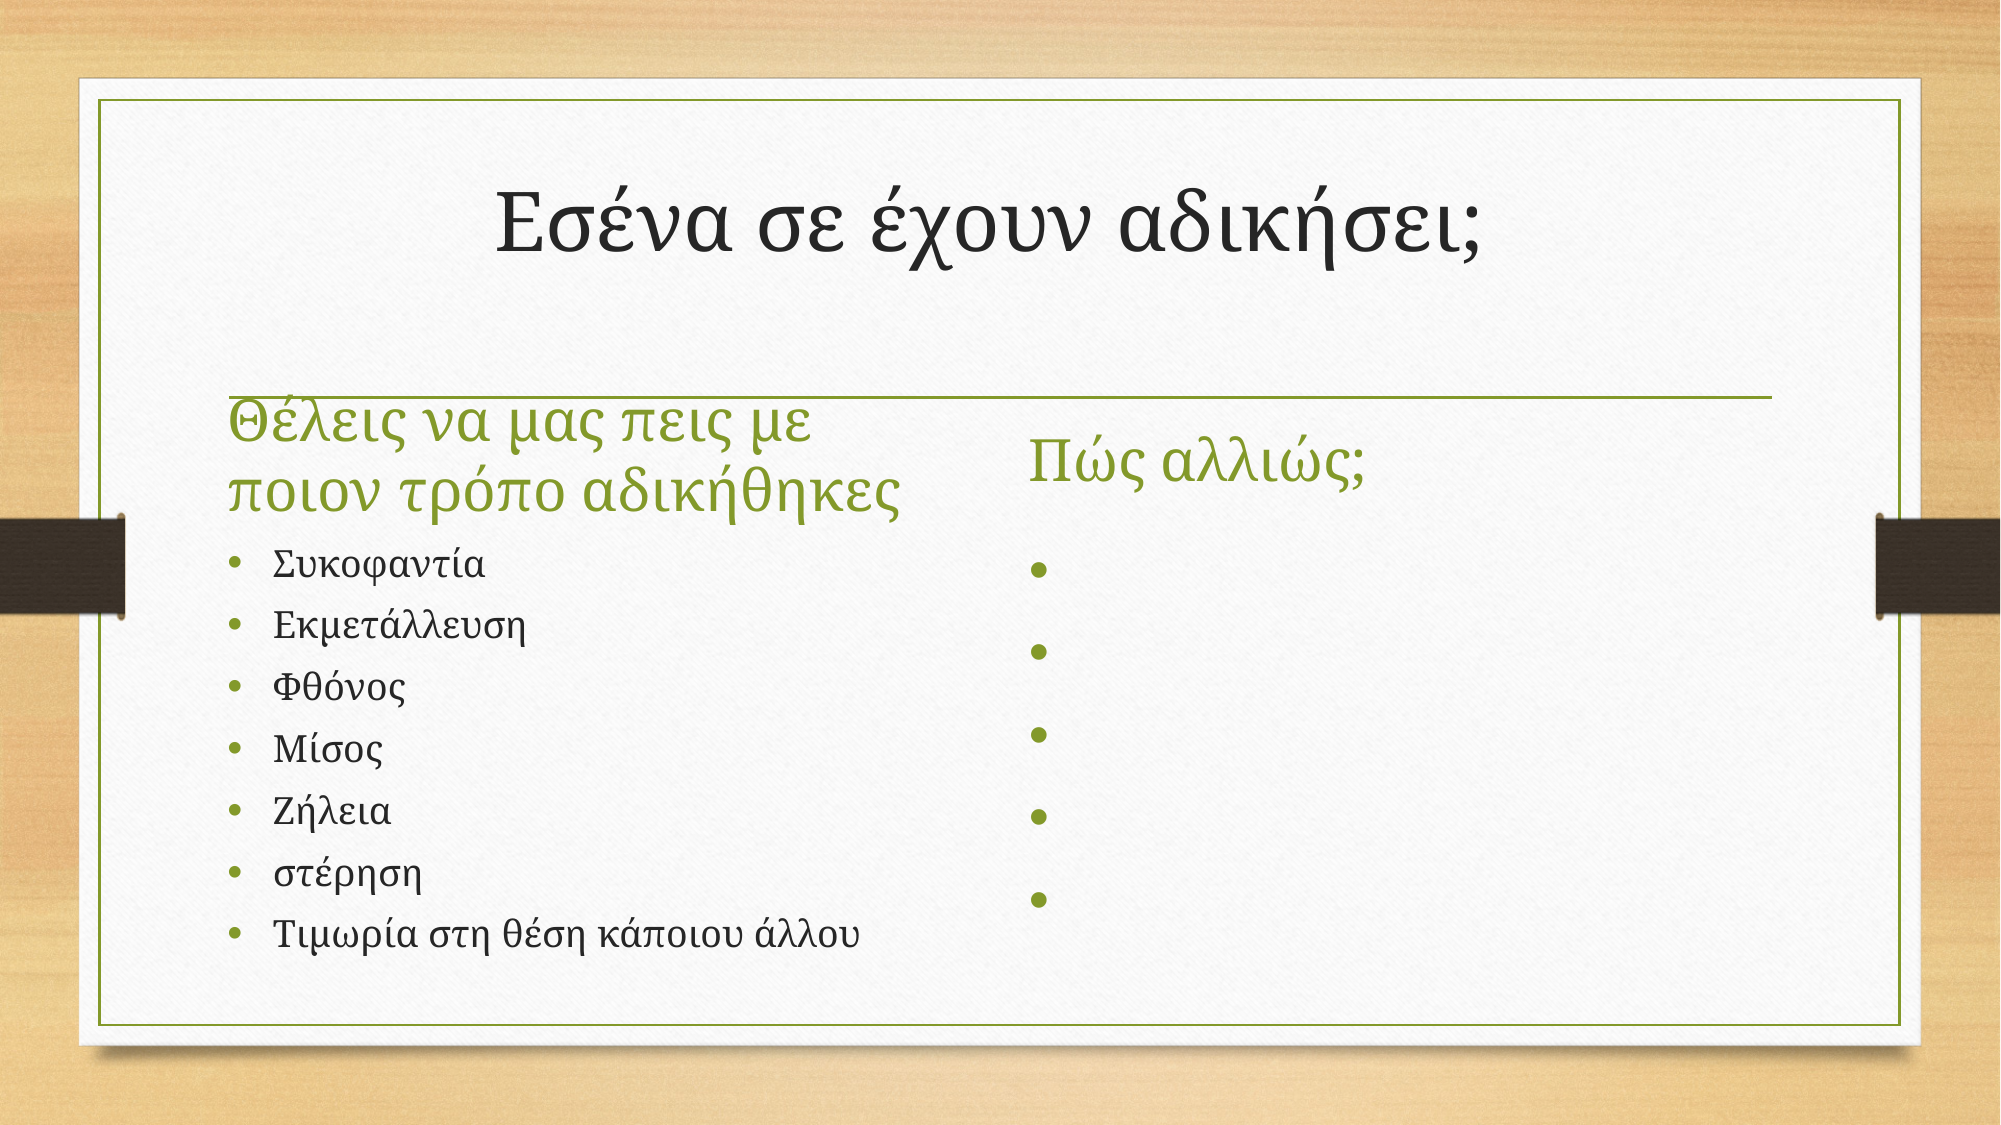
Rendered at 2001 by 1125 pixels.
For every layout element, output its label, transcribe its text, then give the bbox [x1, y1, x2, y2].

picture [0, 0, 2001, 1125]
list Θέλεις να μας πεις με ποιον τρόπο αδικήθηκες [212, 399, 987, 531]
title Εσένα σε έχουν αδικήσει; [212, 161, 1788, 375]
list Πώς αλλιώς; [1013, 406, 1788, 501]
list Συκοφαντία Εκμετάλλευση Φθόνος Μίσος Ζήλεια στέρηση Τιμωρία στη θέση κάποιου άλλου [212, 532, 987, 964]
list [1013, 532, 1788, 964]
